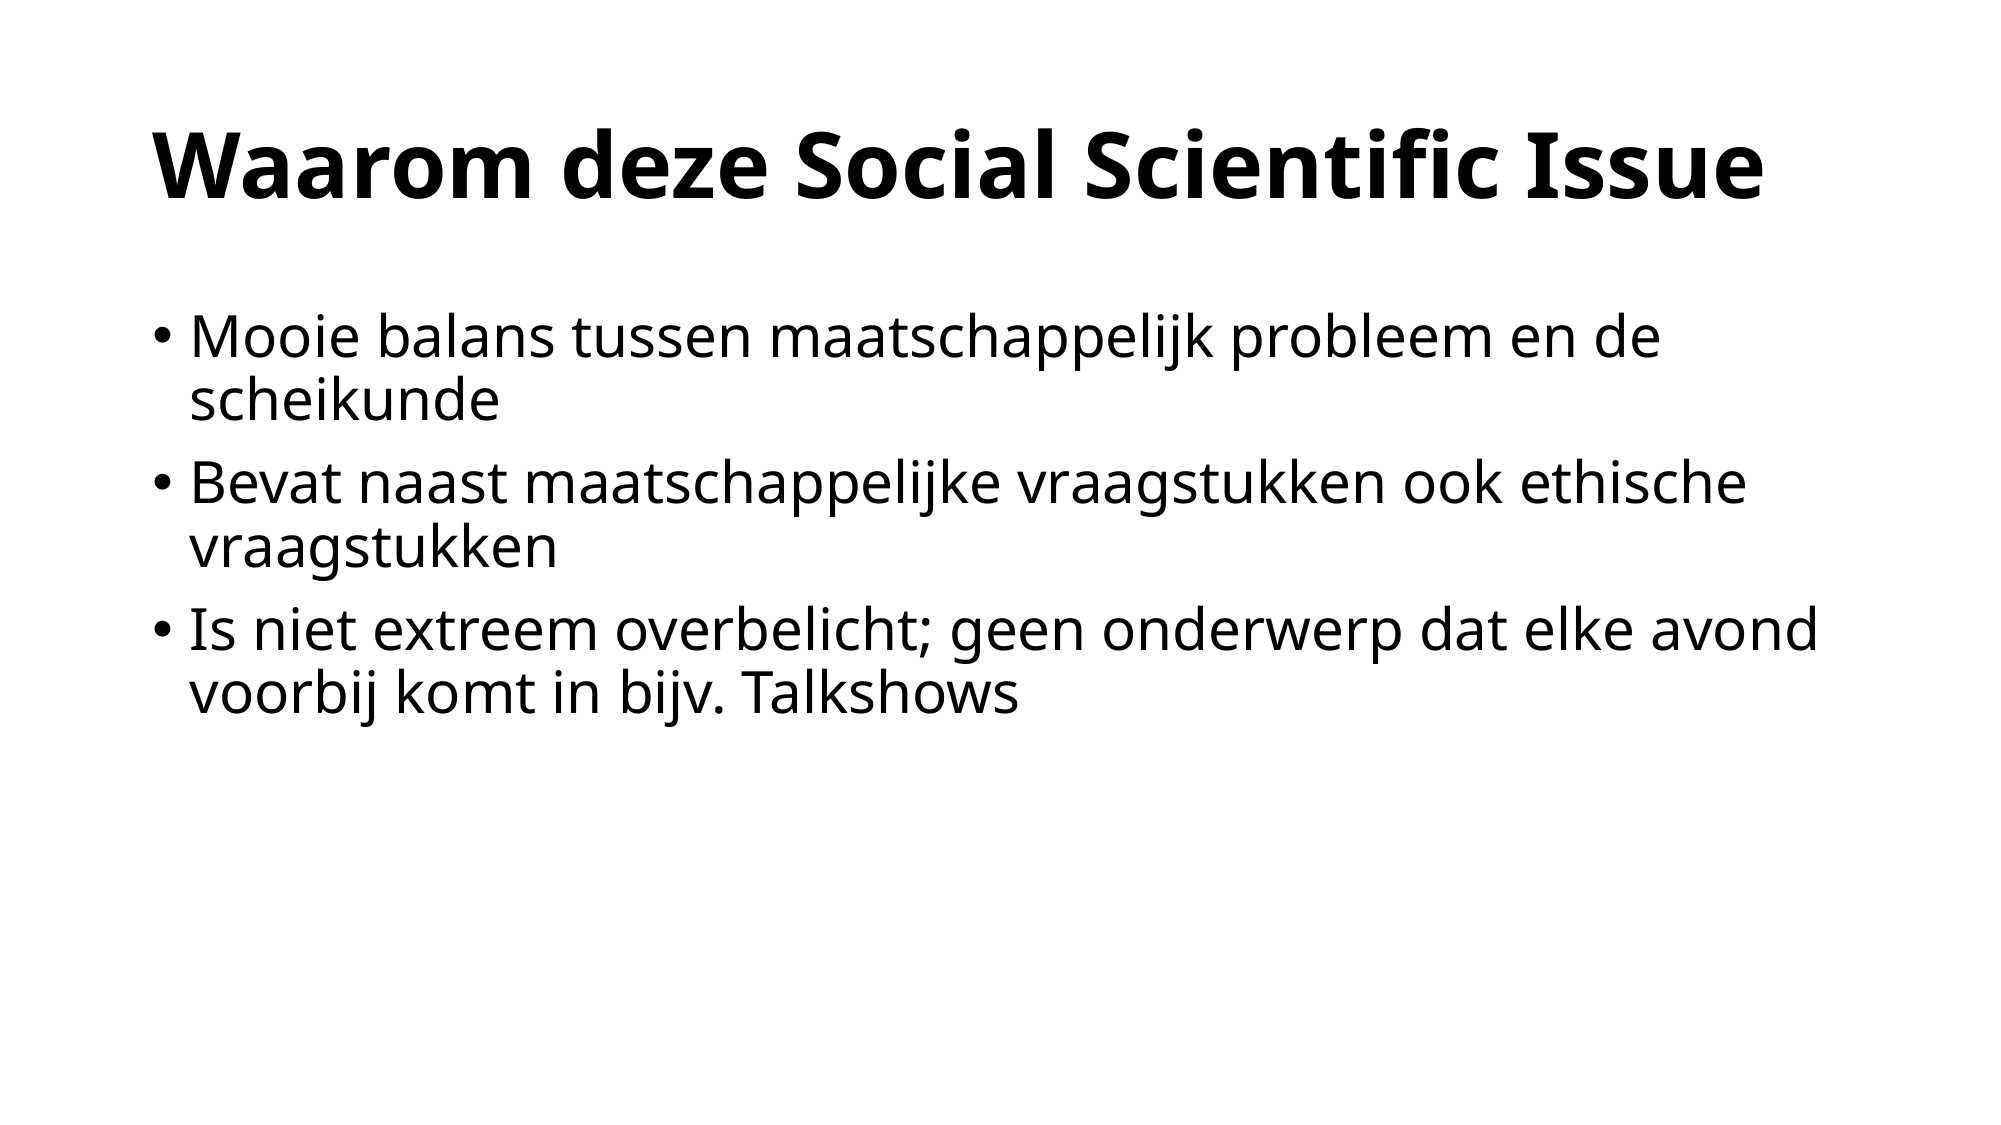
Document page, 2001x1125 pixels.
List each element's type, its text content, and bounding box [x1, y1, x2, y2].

title Waarom deze Social Scientific Issue [137, 59, 1863, 278]
list Mooie balans tussen maatschappelijk probleem en de scheikunde Bevat naast maatschappelijke vraagstukken ook ethische vraagstukken Is niet extreem overbelicht; geen onderwerp dat elke avond voorbij komt in bijv. Talkshows [137, 299, 1863, 1014]
